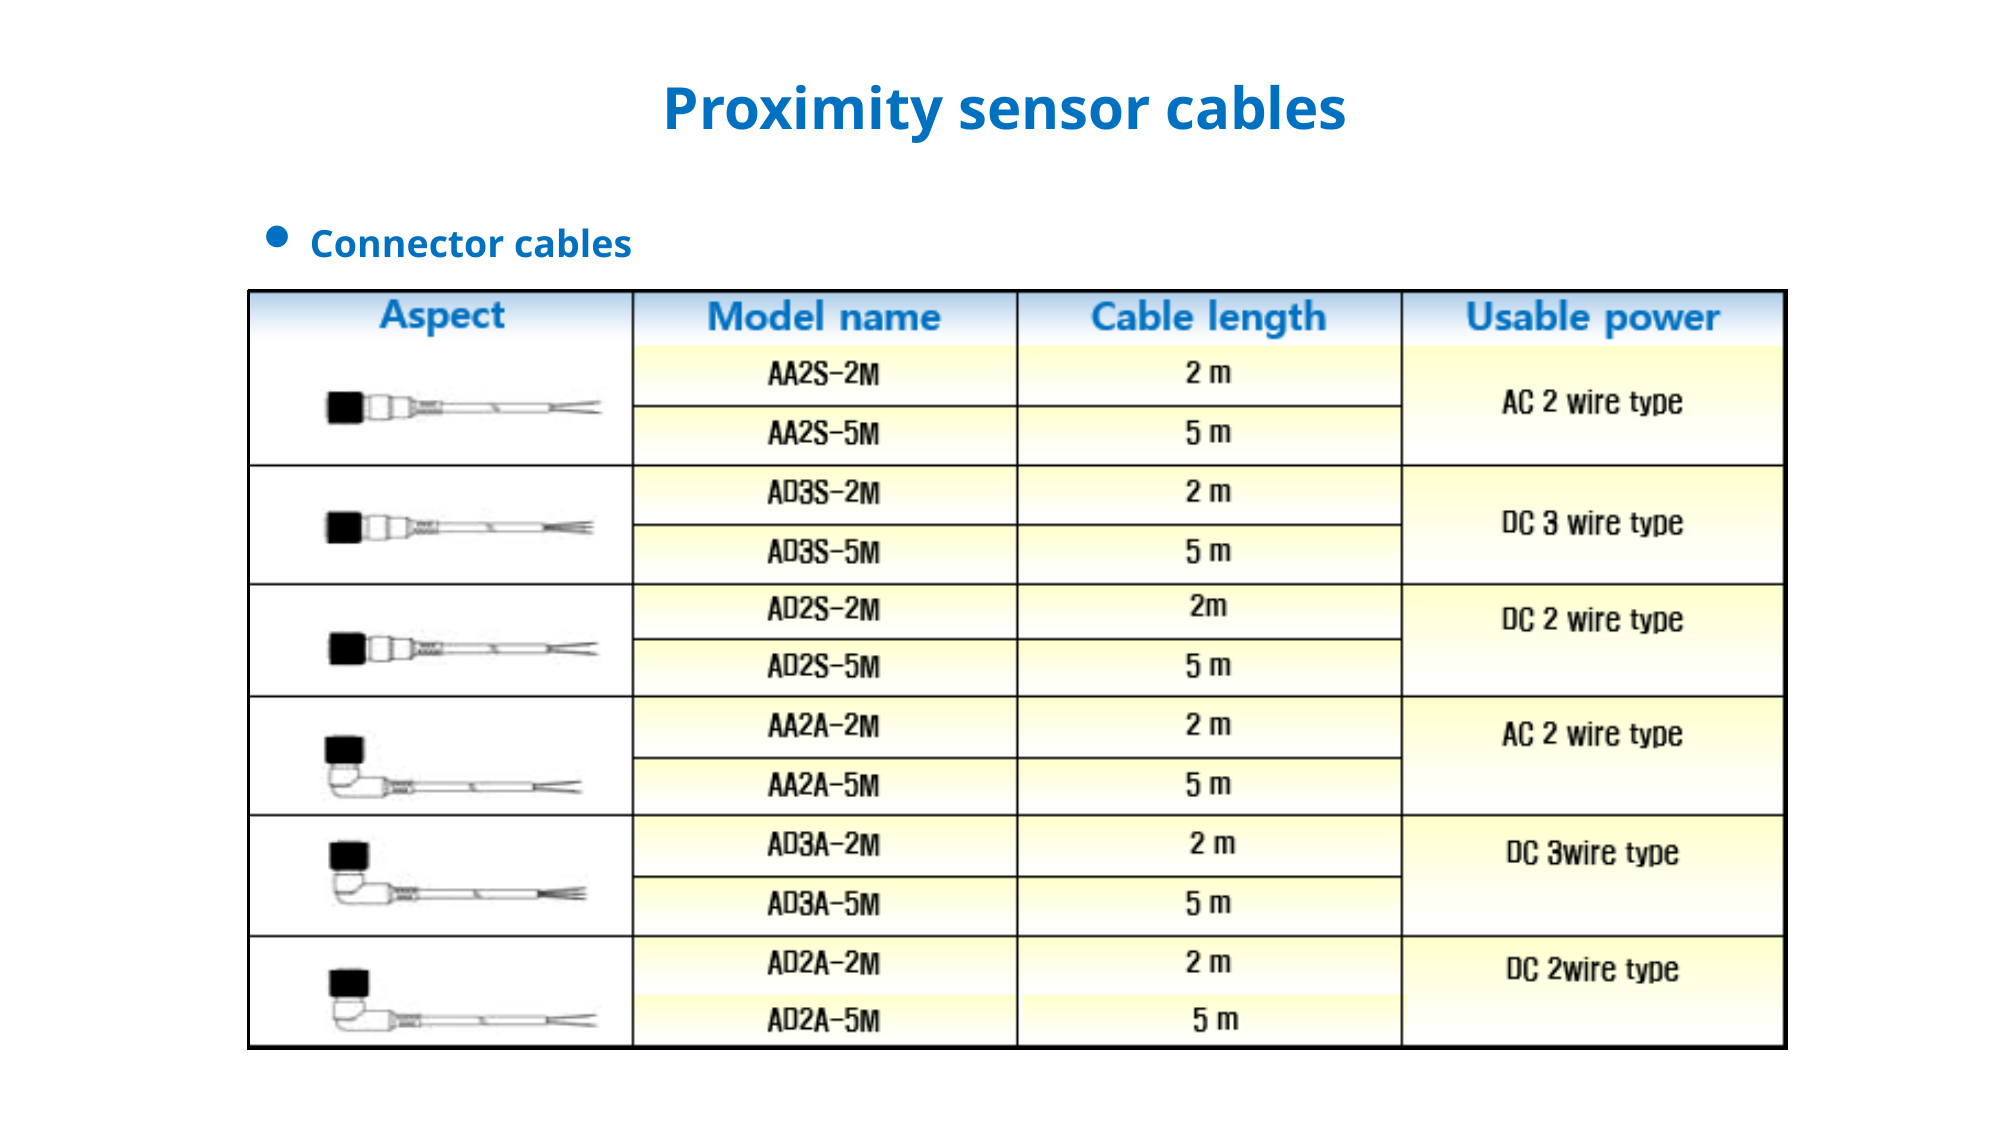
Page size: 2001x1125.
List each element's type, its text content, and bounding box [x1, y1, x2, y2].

text_box Connector cables [248, 212, 1536, 272]
title Proximity sensor cables [647, 64, 1388, 158]
picture [249, 289, 1788, 1050]
